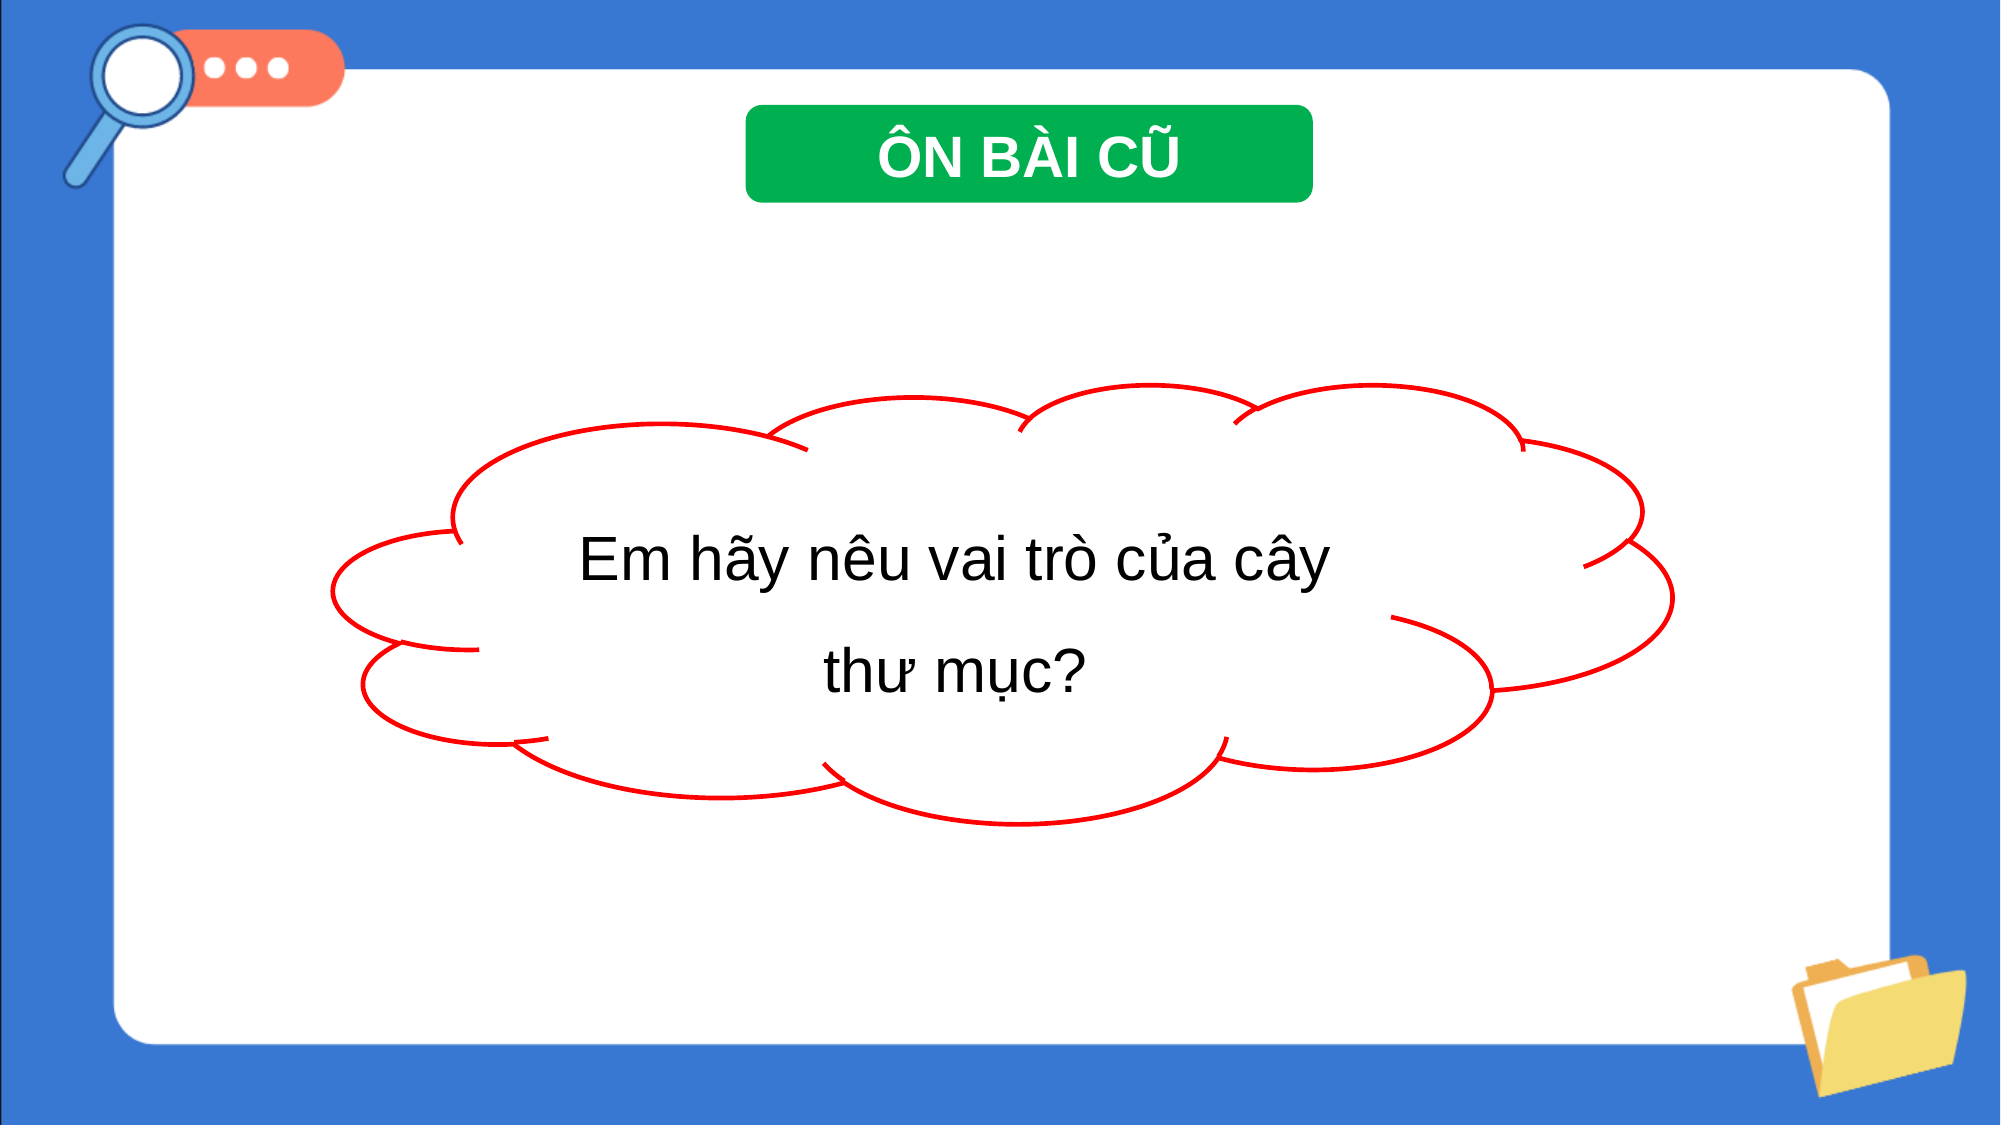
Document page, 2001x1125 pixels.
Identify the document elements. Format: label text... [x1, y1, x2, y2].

text_box Em hãy nêu vai trò của cây thư mục? [332, 385, 1673, 825]
text_box ÔN BÀI CŨ [745, 104, 1313, 203]
picture [0, 0, 2001, 1125]
